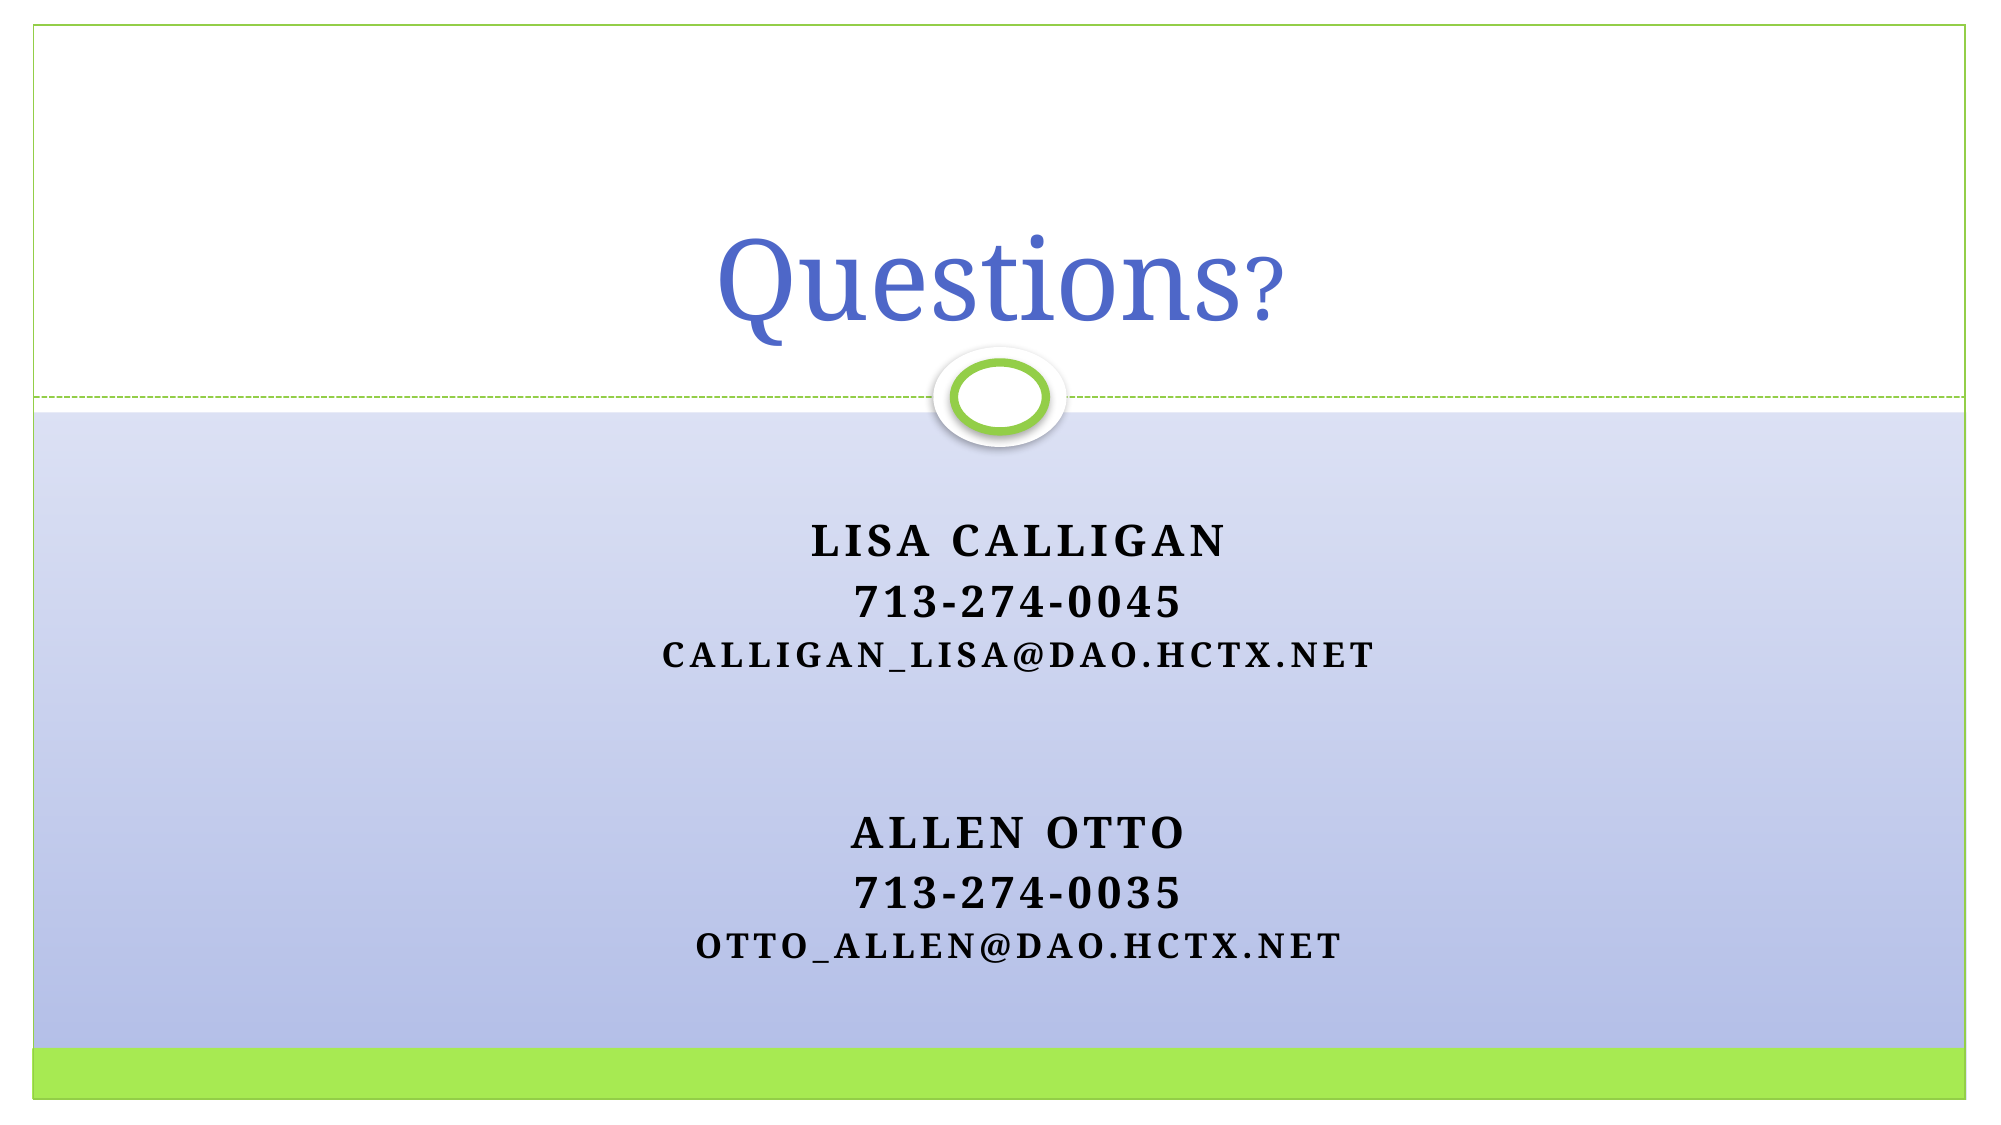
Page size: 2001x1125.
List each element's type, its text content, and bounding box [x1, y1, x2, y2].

title Questions? [150, 62, 1850, 350]
subtitle Lisa Calligan 713-274-0045 calligan_lisa@DAO.HCTX.NET Allen Otto 713-274-0035 Otto_Allen@DAO.HCTX.NET [300, 462, 1736, 979]
